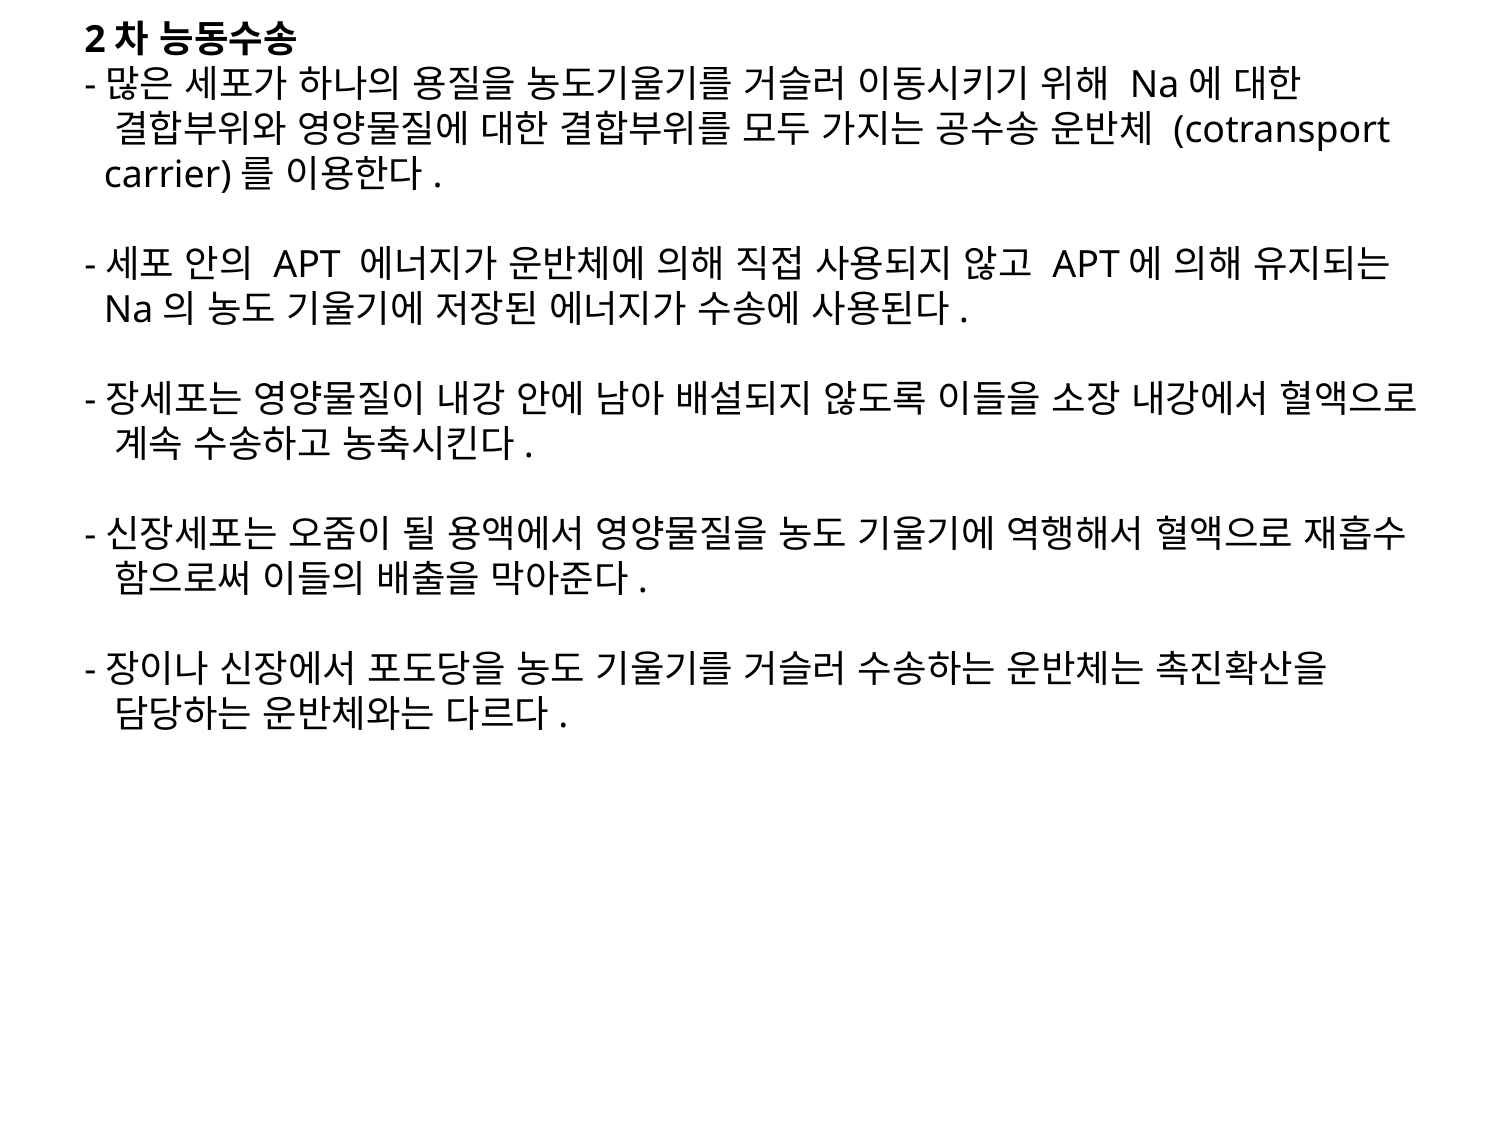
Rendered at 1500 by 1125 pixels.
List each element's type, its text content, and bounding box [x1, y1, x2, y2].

text_box 2차 능동수송 -많은 세포가 하나의 용질을 농도기울기를 거슬러 이동시키기 위해 Na에 대한 결합부위와 영양물질에 대한 결합부위를 모두 가지는 공수송 운반체 (cotransport carrier)를 이용한다. -세포 안의 APT 에너지가 운반체에 의해 직접 사용되지 않고 APT에 의해 유지되는 Na의 농도 기울기에 저장된 에너지가 수송에 사용된다. -장세포는 영양물질이 내강 안에 남아 배설되지 않도록 이들을 소장 내강에서 혈액으로 계속 수송하고 농축시킨다. -신장세포는 오줌이 될 용액에서 영양물질을 농도 기울기에 역행해서 혈액으로 재흡수 함으로써 이들의 배출을 막아준다. -장이나 신장에서 포도당을 농도 기울기를 거슬러 수송하는 운반체는 촉진확산을 담당하는 운반체와는 다르다. [69, 7, 1433, 742]
